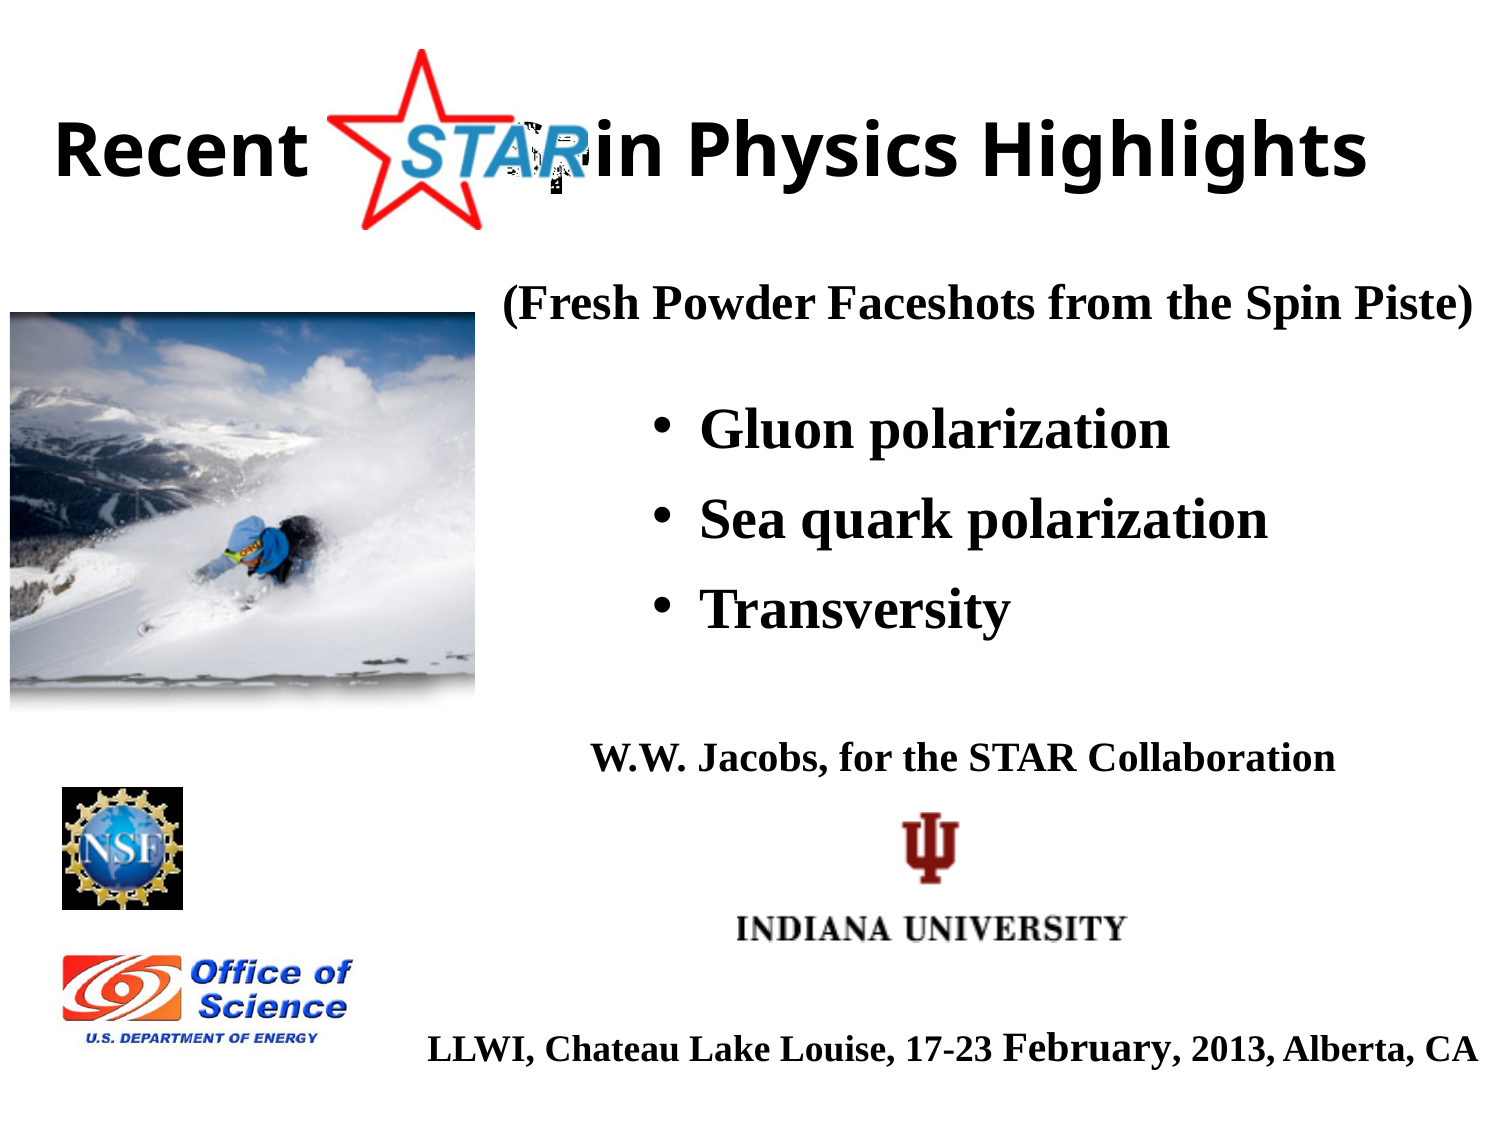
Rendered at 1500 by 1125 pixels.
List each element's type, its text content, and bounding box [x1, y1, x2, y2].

text_box LLWI, Chateau Lake Louise, 17-23 February, 2013, Alberta, CA [412, 1012, 1497, 1078]
text_box W.W. Jacobs, for the STAR Collaboration [574, 721, 1413, 787]
picture [737, 812, 1128, 943]
picture [327, 49, 588, 231]
text_box Gluon polarization Sea quark polarization Transversity [637, 382, 1400, 648]
picture [9, 312, 476, 713]
picture [50, 937, 363, 1059]
text_box Recent Spin Physics Highlights [37, 93, 1472, 289]
picture [62, 787, 183, 910]
text_box (Fresh Powder Faceshots from the Spin Piste) [487, 261, 1500, 337]
